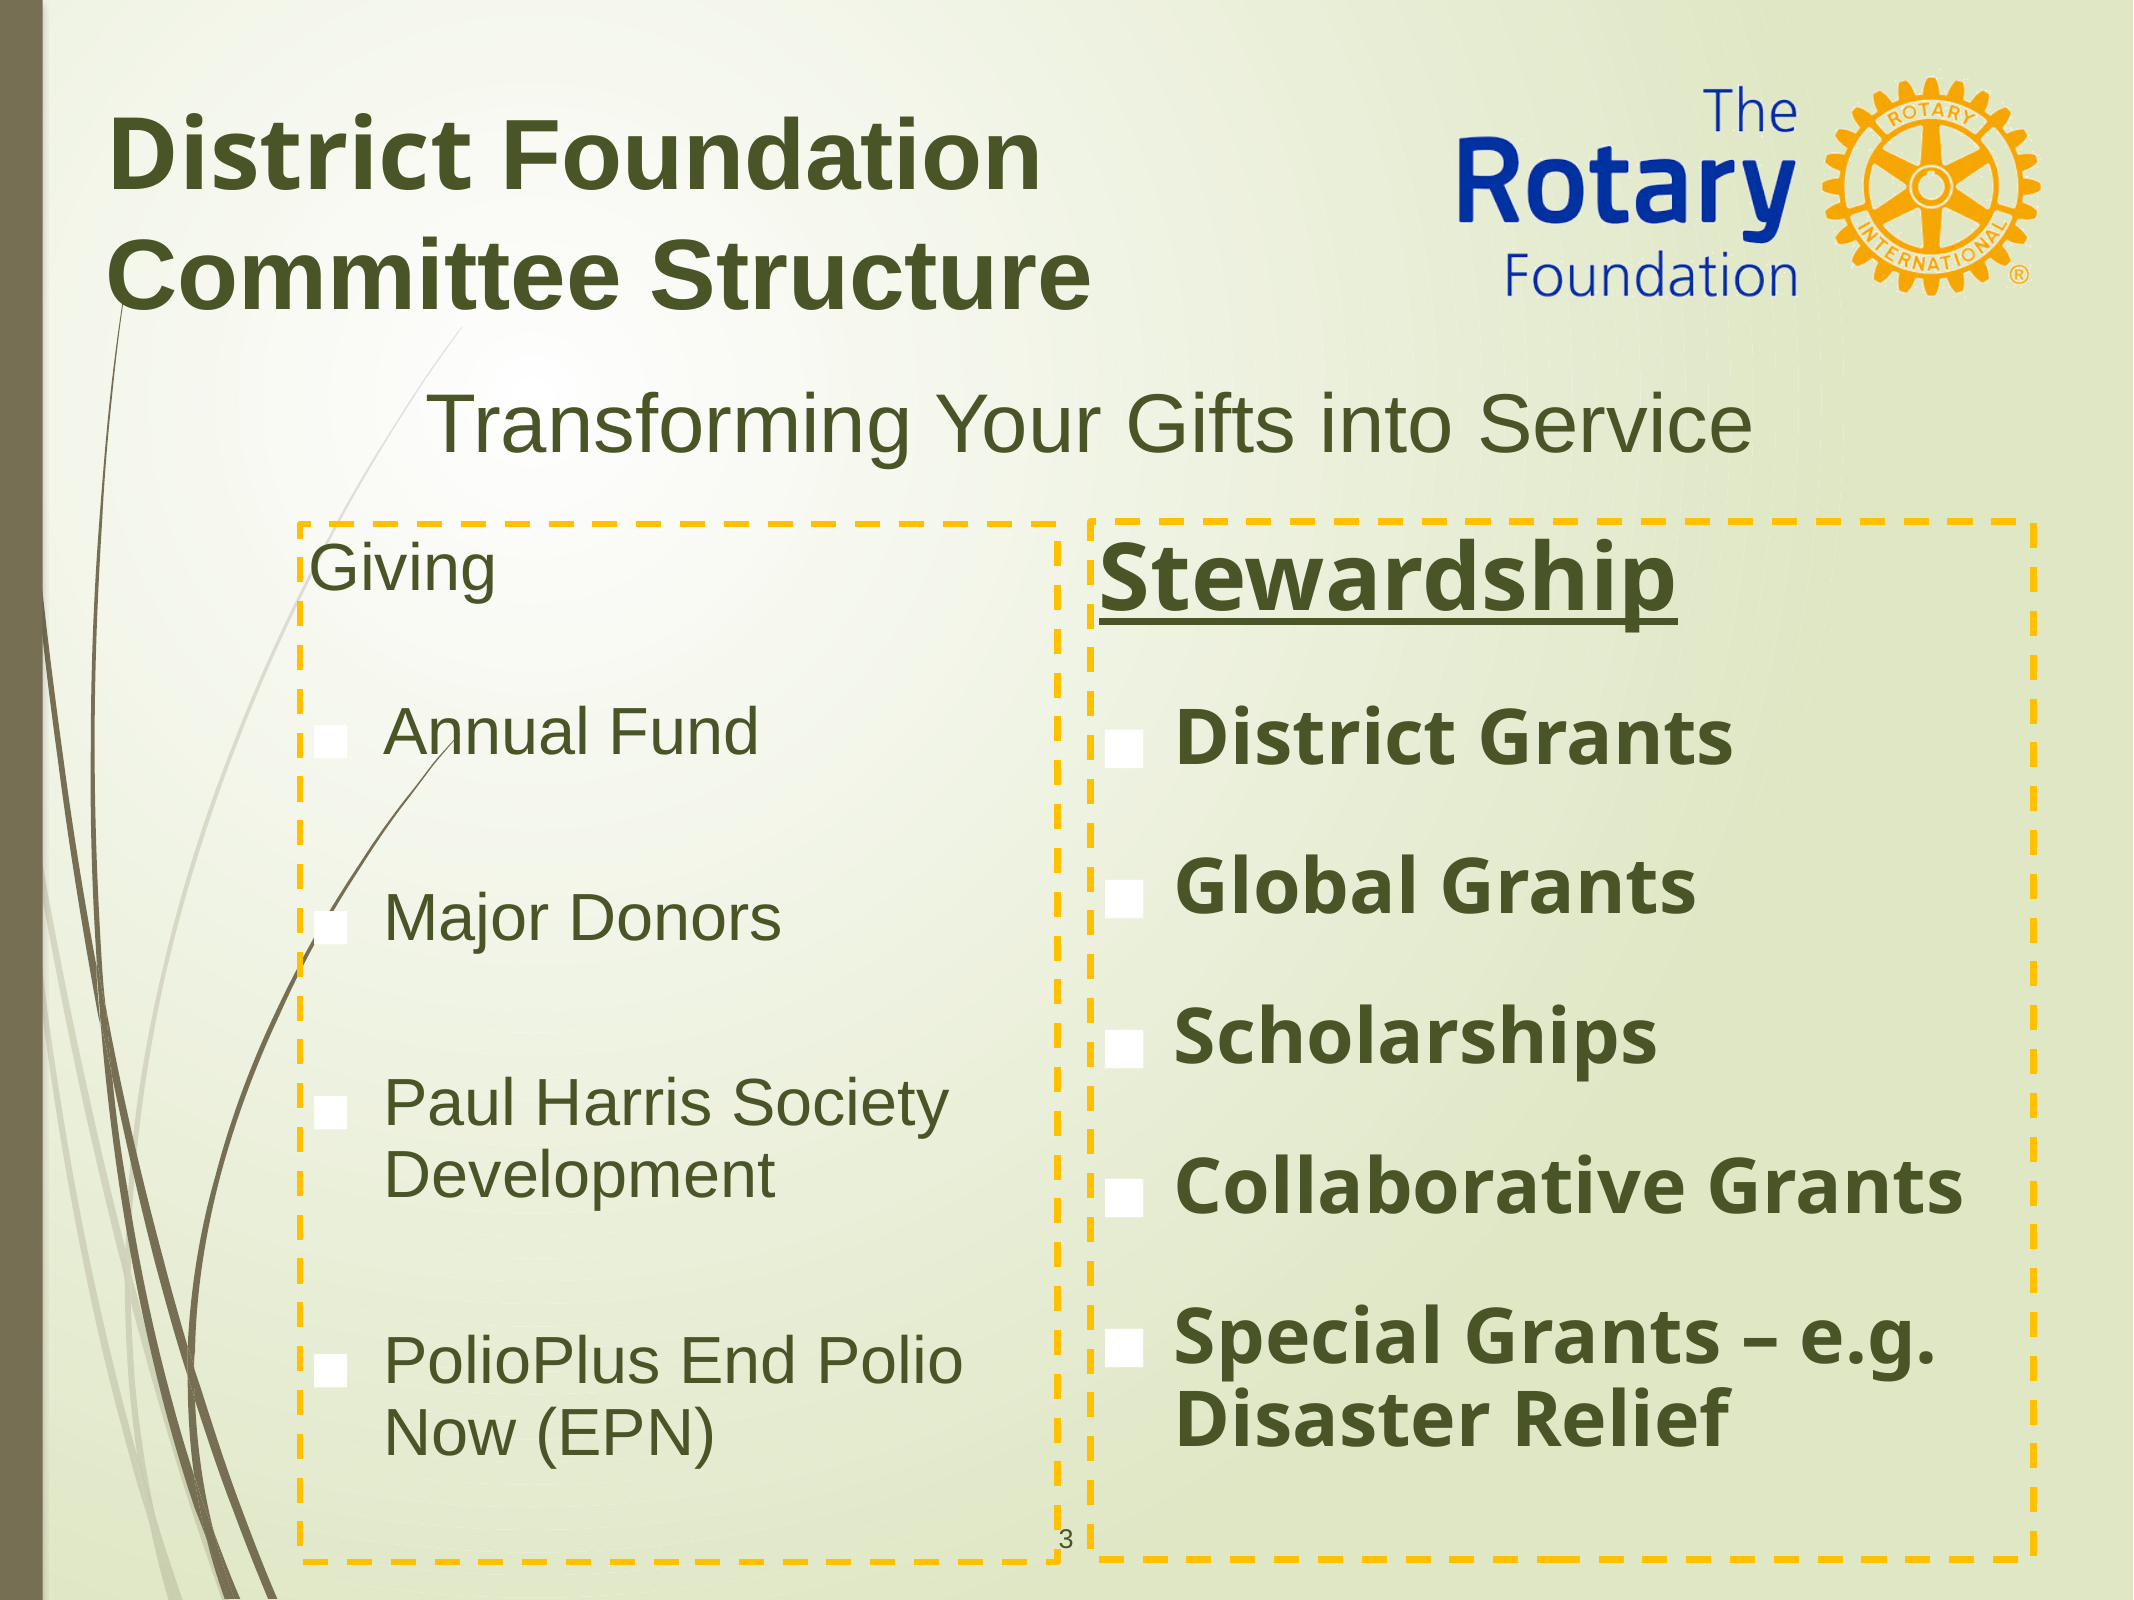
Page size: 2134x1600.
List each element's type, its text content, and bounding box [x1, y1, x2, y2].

slide_number 3 [1041, 617, 1091, 1563]
text_box Stewardship District Grants Global Grants Scholarships Collaborative Grants Special Grants – e.g. Disaster Relief [1090, 521, 2034, 1560]
text_box [1075, 417, 2019, 1456]
list Giving Annual Fund Major Donors Paul Harris Society Development PolioPlus End Polio Now (EPN) [300, 524, 1058, 1563]
text_box Transforming Your Gifts into Service [248, 360, 1933, 478]
text_box District Foundation Committee Structure [97, 80, 1478, 338]
picture [1434, 39, 2072, 327]
